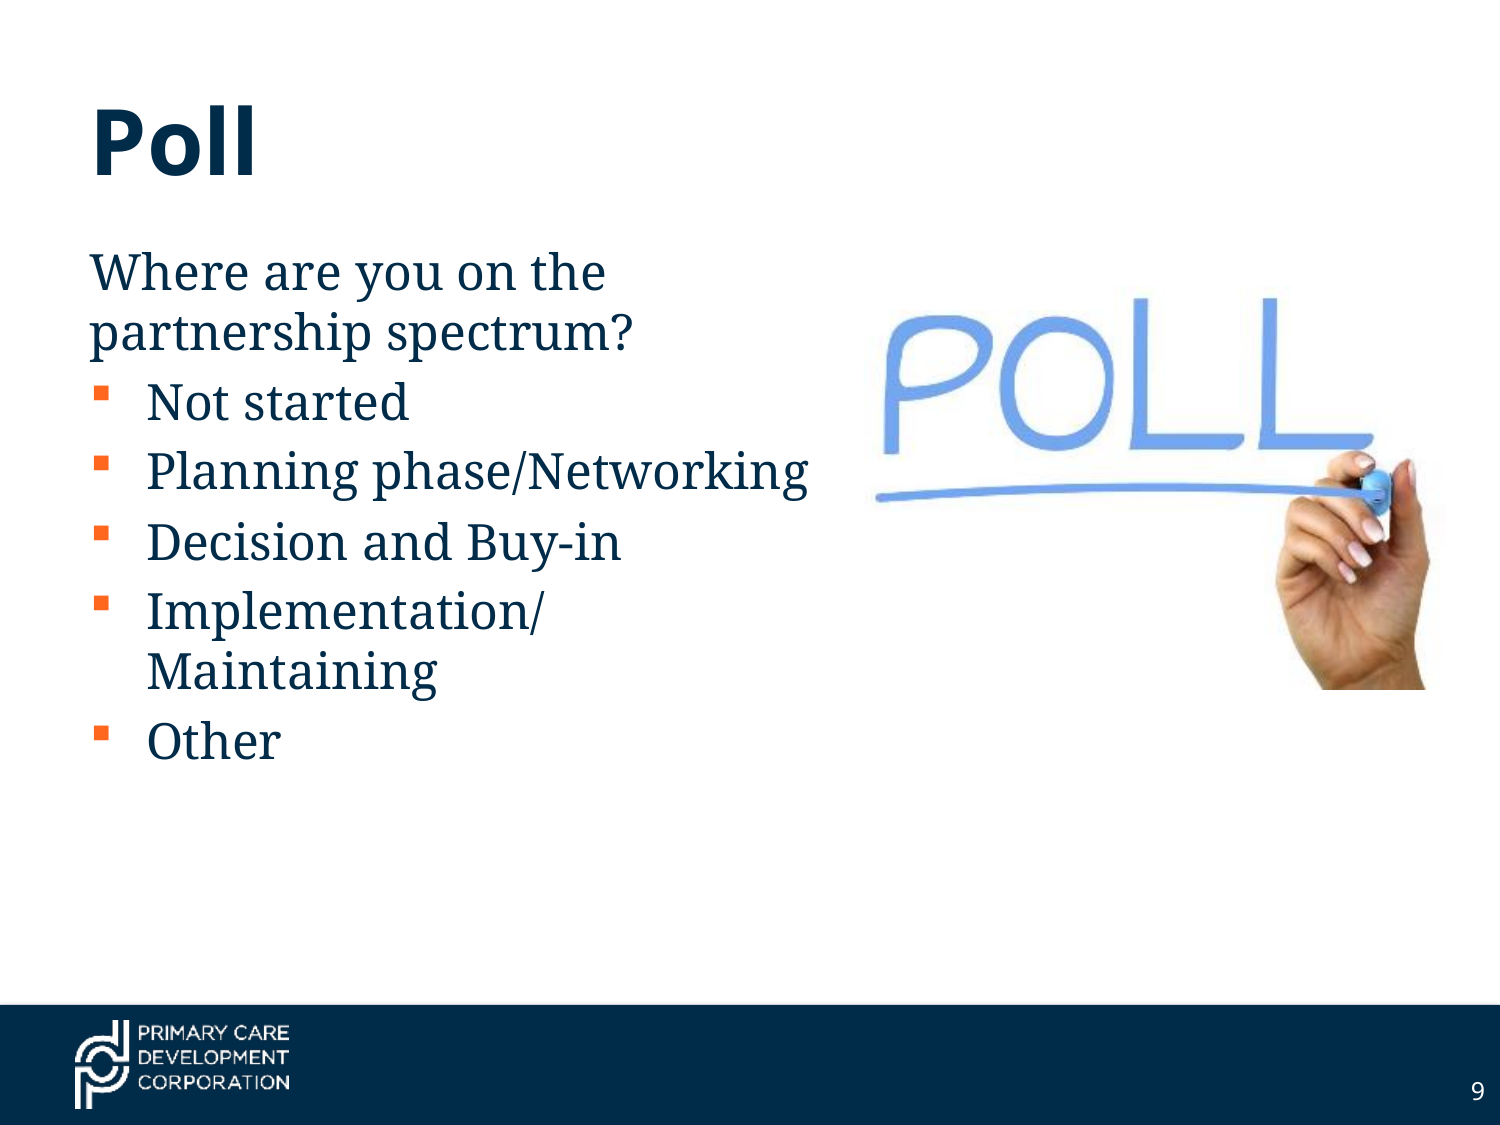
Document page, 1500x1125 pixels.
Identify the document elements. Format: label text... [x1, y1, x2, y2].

title Poll [75, 45, 1425, 233]
slide_number 9 [1433, 1062, 1500, 1123]
picture [839, 285, 1446, 691]
list Where are you on the partnership spectrum? Not started Planning phase/Networking Decision and Buy-in Implementation/Maintaining Other [75, 232, 840, 870]
picture [75, 1020, 289, 1109]
